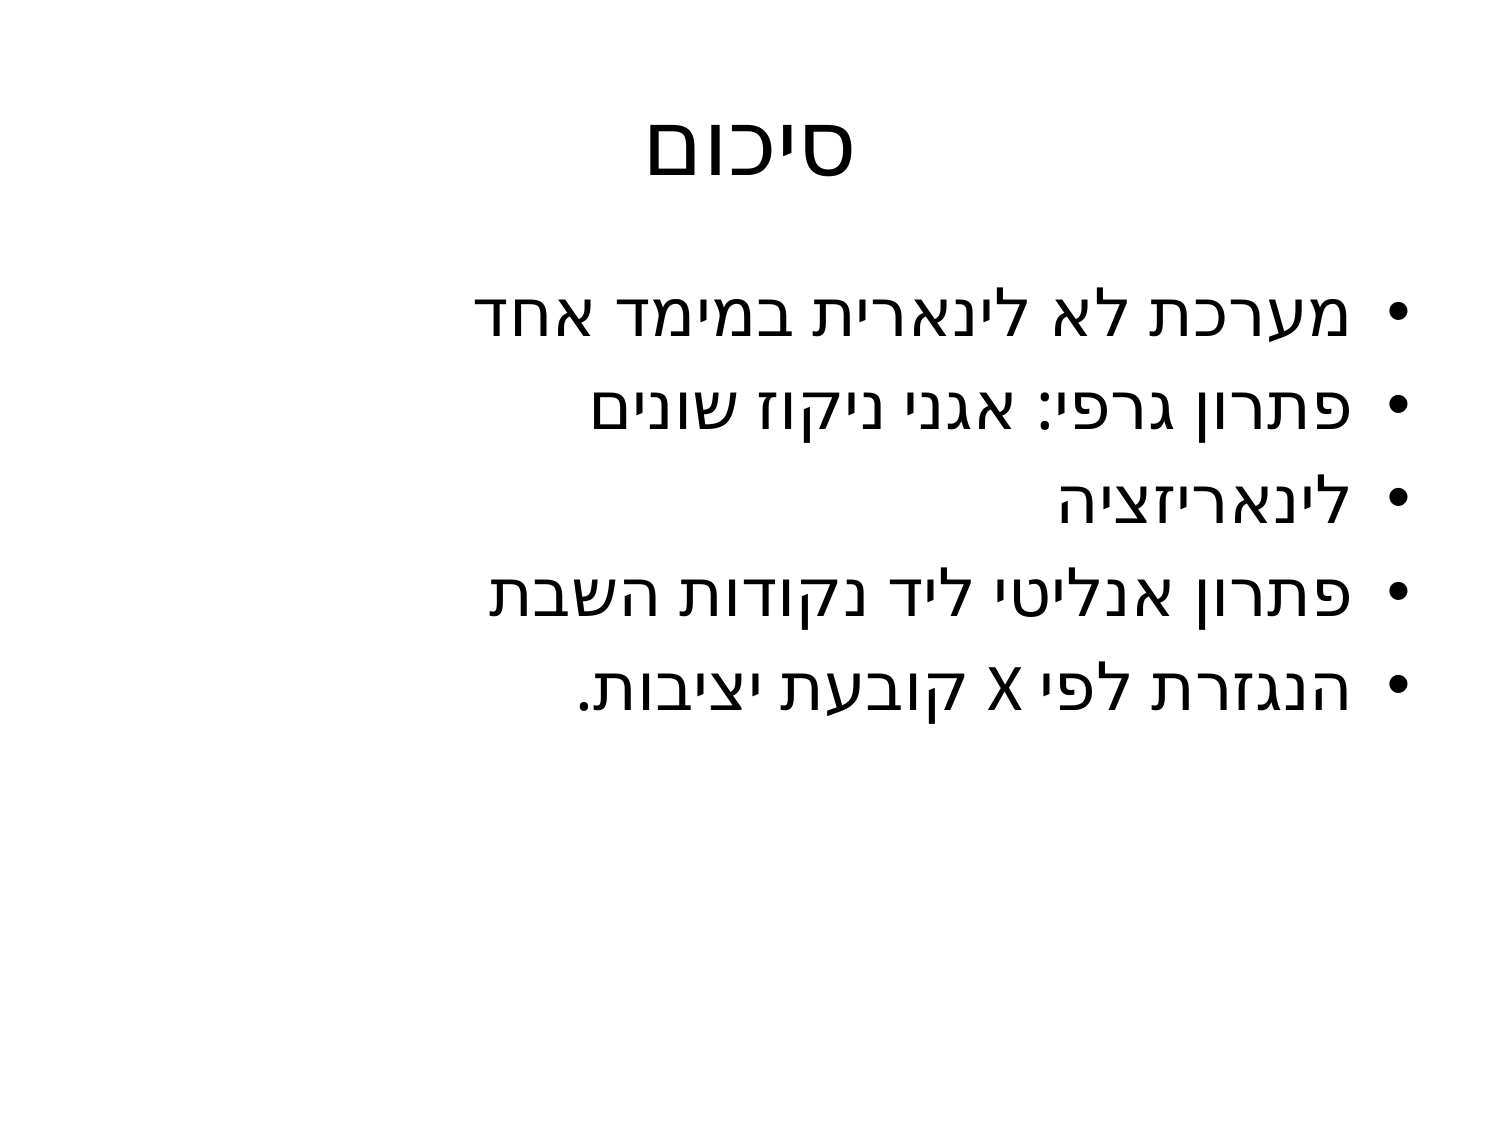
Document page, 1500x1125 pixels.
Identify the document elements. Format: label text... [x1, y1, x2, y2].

title סיכום [75, 45, 1425, 233]
list מערכת לא לינארית במימד אחד פתרון גרפי: אגני ניקוז שונים לינאריזציה פתרון אנליטי ליד נקודות השבת הנגזרת לפי X קובעת יציבות. [75, 262, 1425, 1005]
